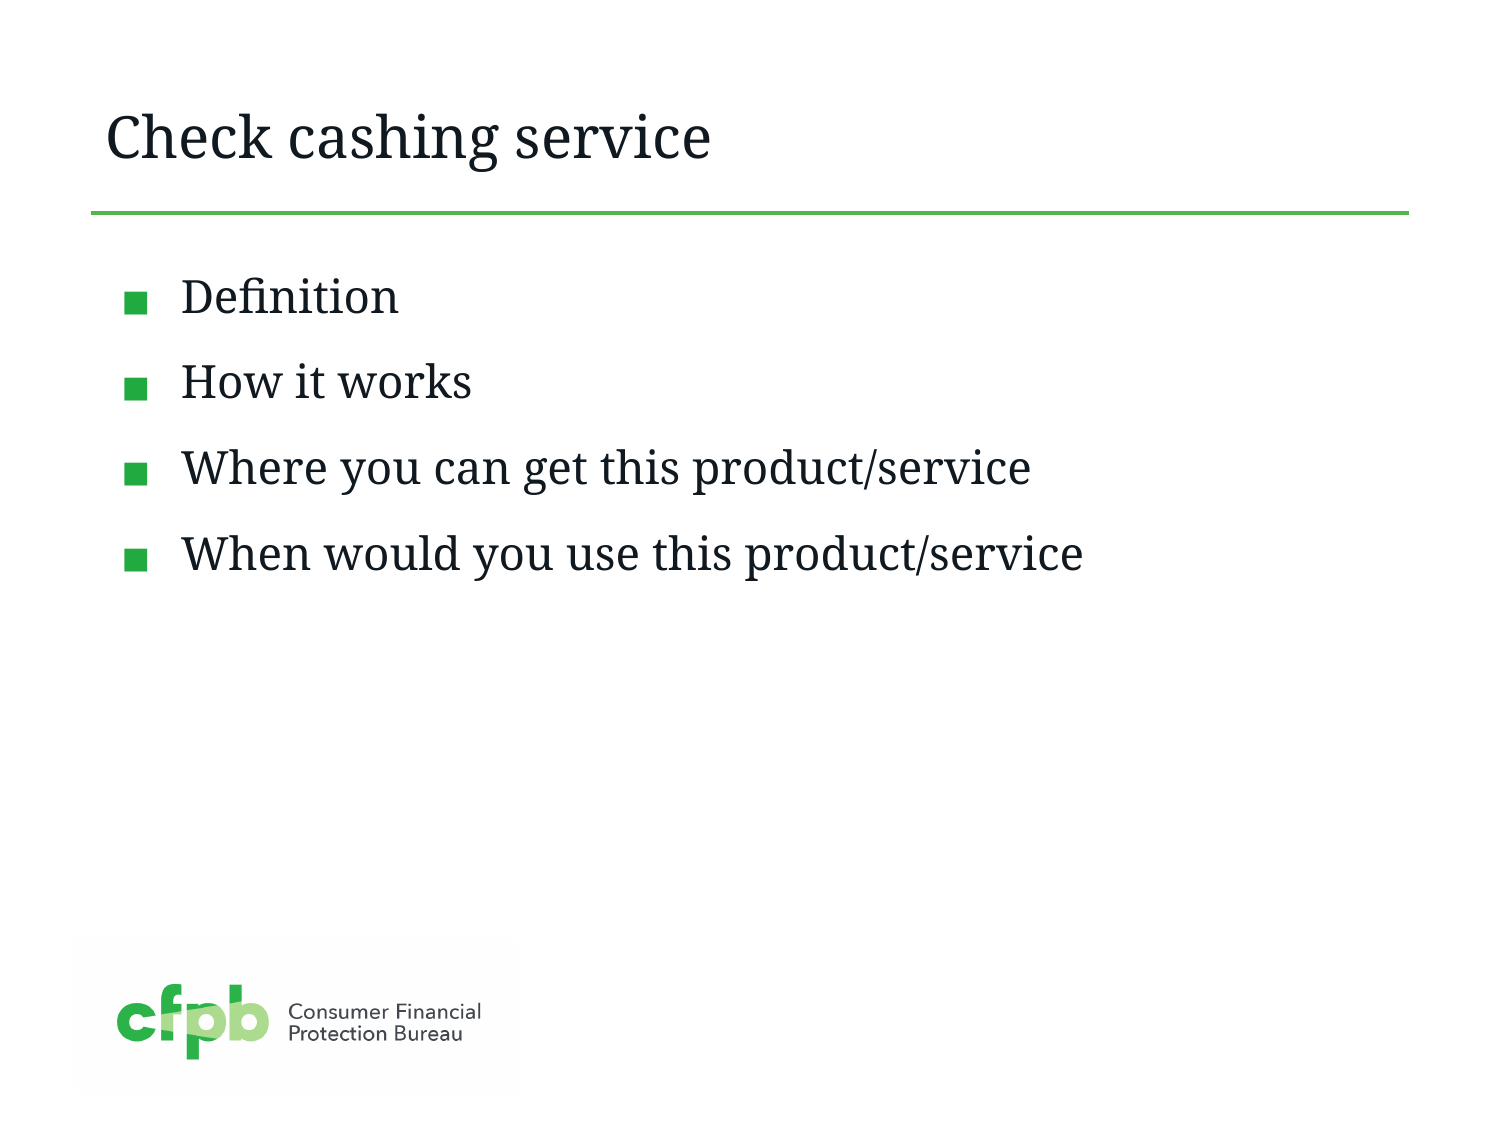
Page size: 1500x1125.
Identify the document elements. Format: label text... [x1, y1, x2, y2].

list Definition How it works Where you can get this product/service When would you use this product/service [90, 249, 1410, 924]
title Check cashing service [90, 74, 1410, 197]
picture [74, 936, 519, 1098]
